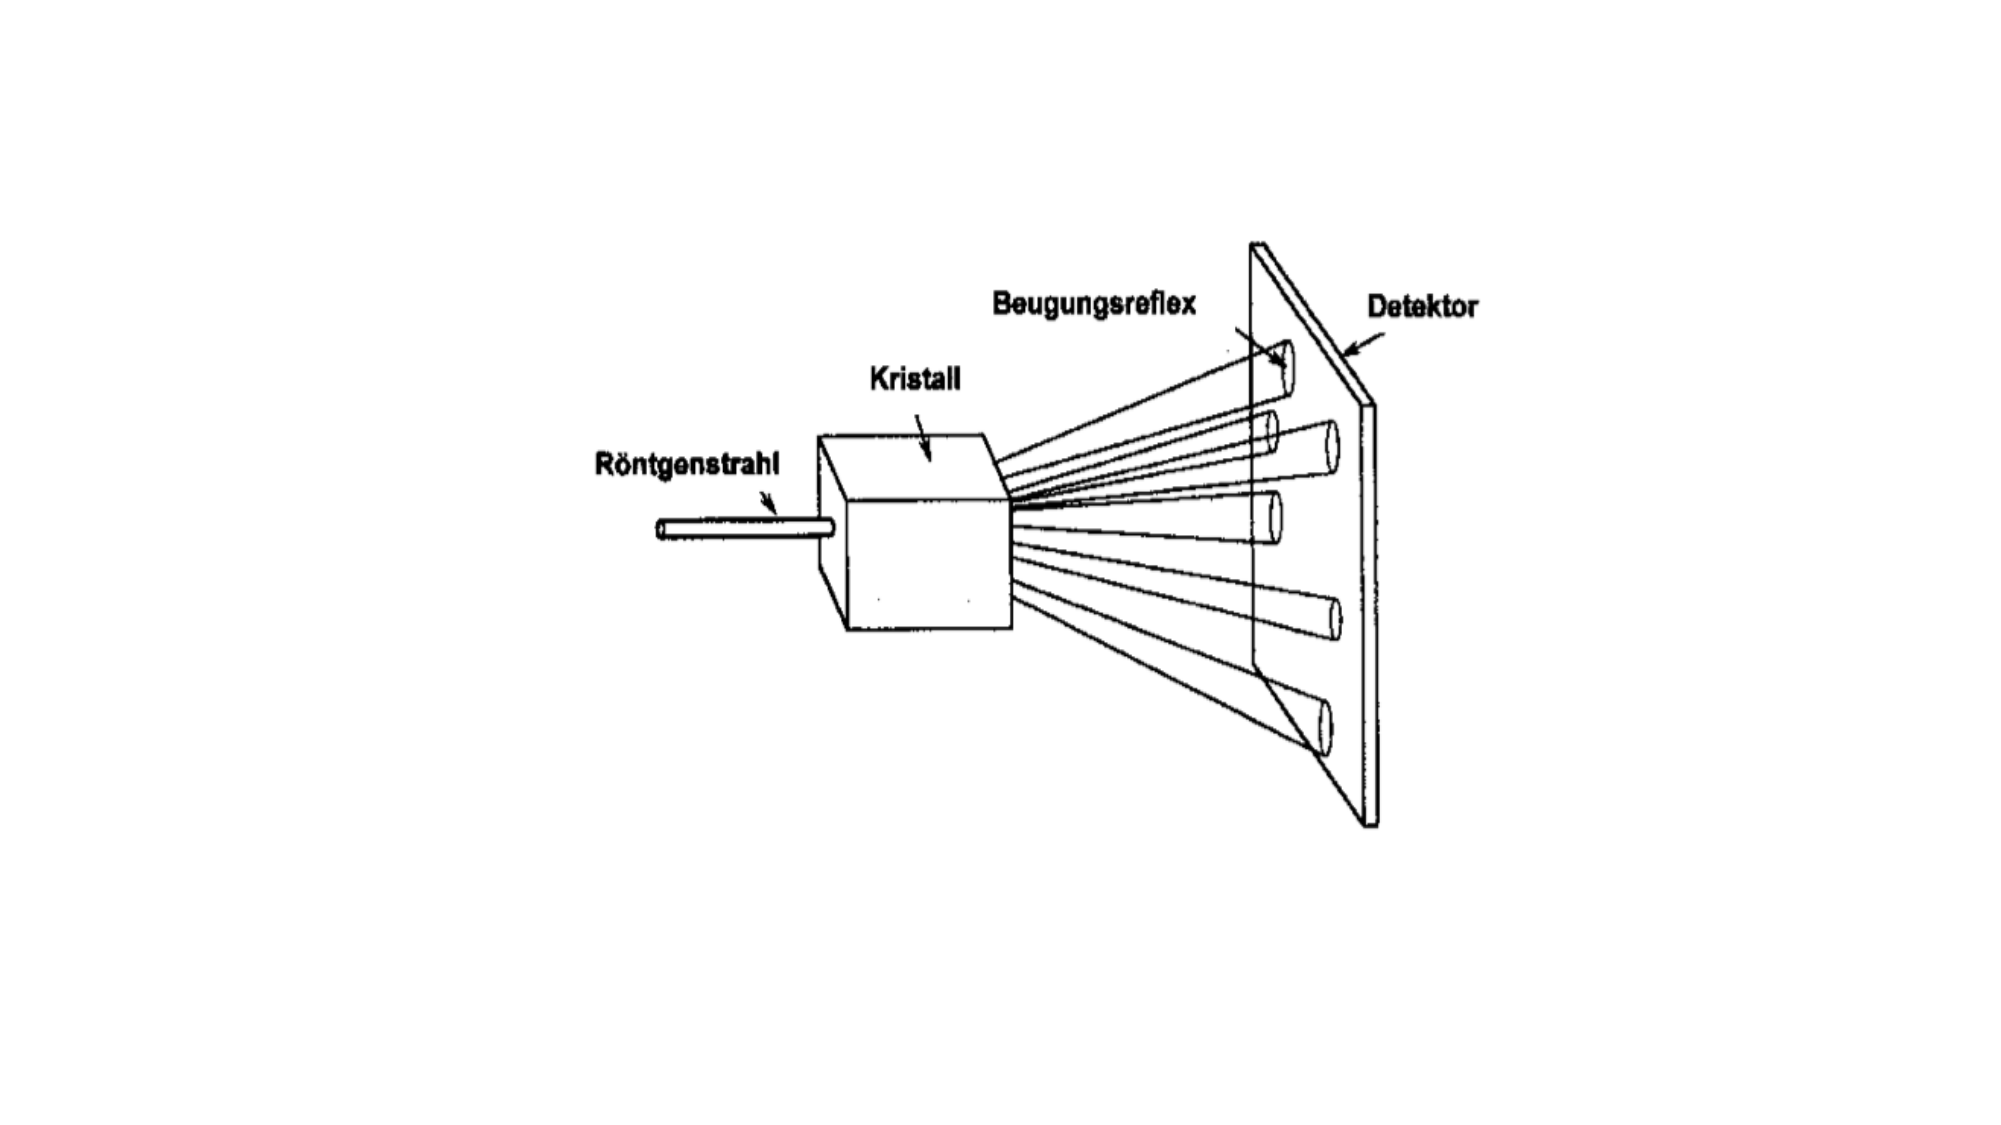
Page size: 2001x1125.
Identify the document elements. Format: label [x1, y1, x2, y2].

picture [542, 79, 1527, 918]
